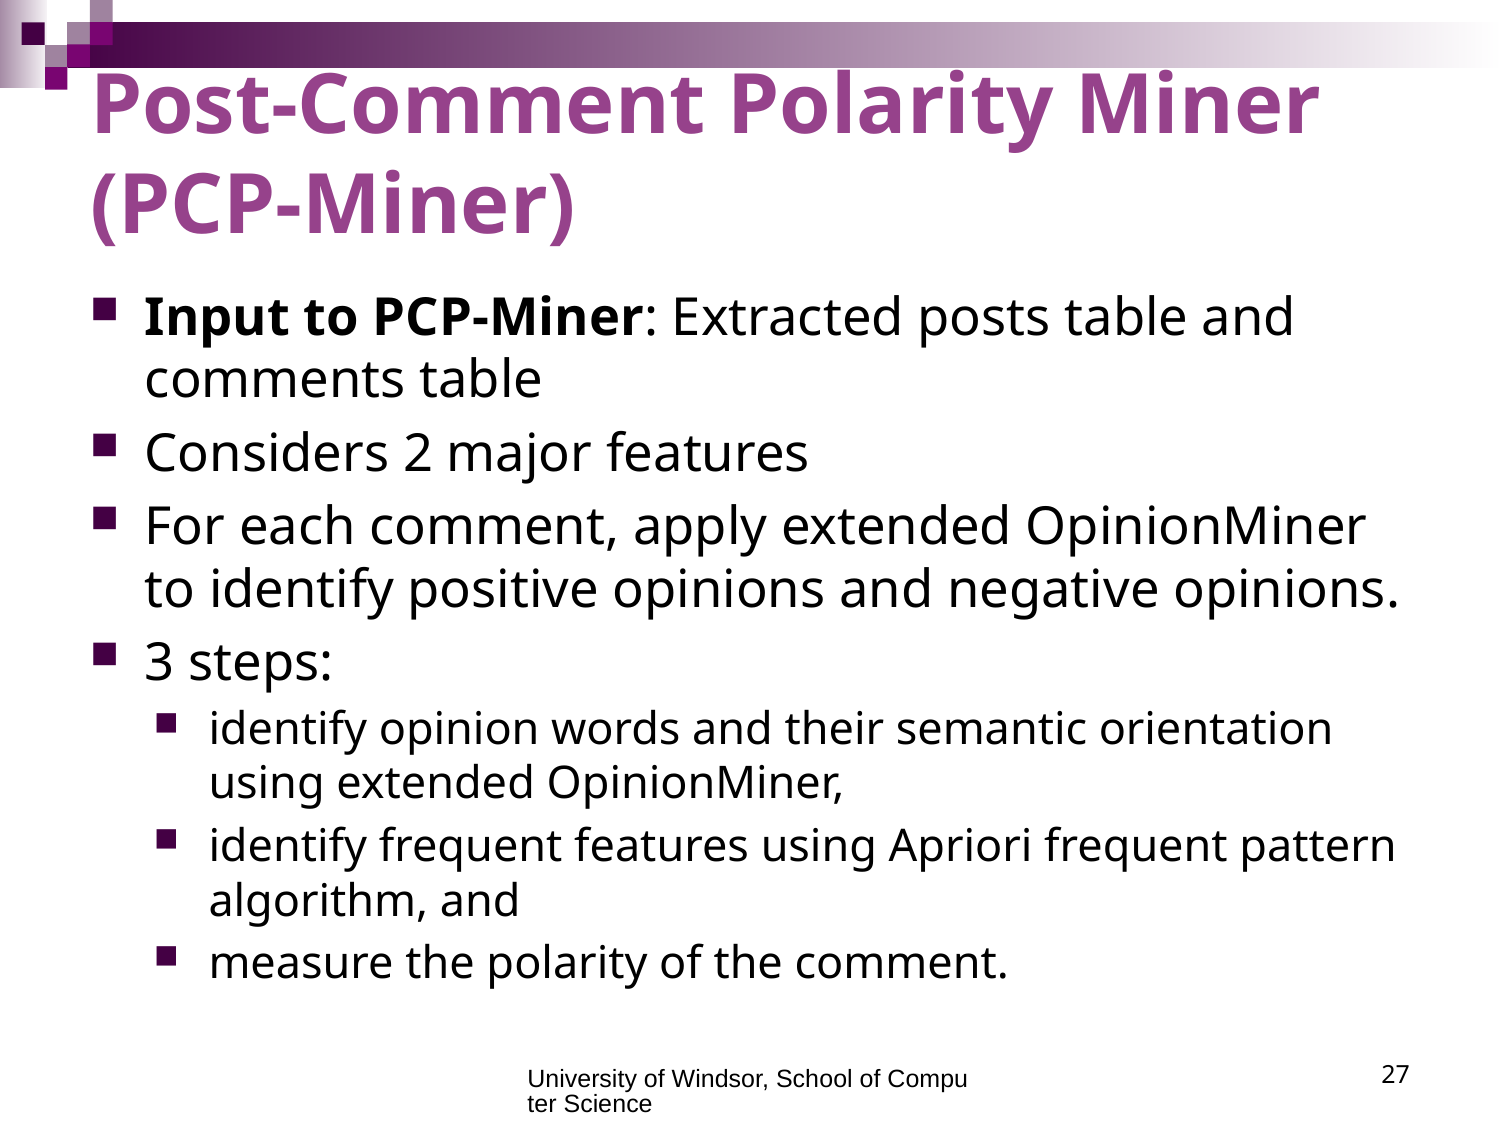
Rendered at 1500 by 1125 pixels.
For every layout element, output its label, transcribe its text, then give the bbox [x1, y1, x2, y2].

footer University of Windsor, School of Computer Science [512, 1024, 988, 1101]
title Post-Comment Polarity Miner (PCP-Miner) [74, 37, 1426, 263]
slide_number 27 [1074, 1024, 1426, 1101]
